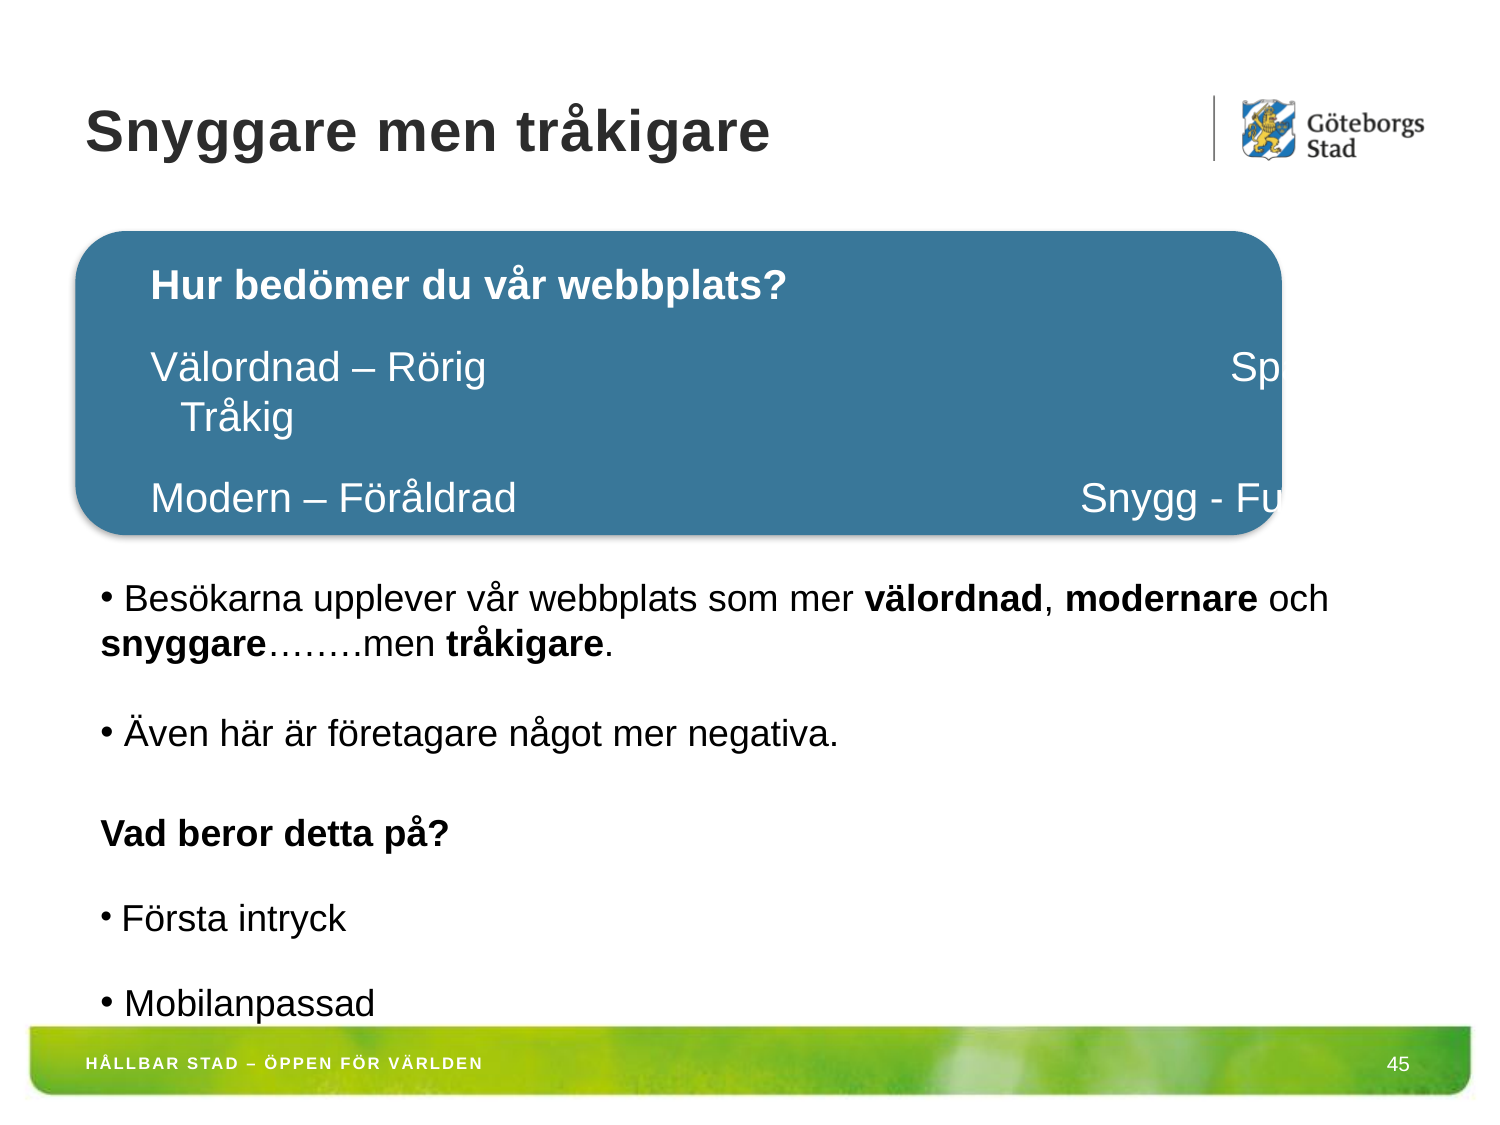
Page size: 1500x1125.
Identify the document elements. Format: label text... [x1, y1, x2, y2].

picture [0, 999, 1500, 1125]
slide_number 45 [1361, 1028, 1436, 1097]
text_box Besökarna upplever vår webbplats som mer välordnad, modernare och snyggare….….men tråkigare. Även här är företagare något mer negativa. [85, 566, 1362, 802]
text_box Vad beror detta på? Första intryck Mobilanpassad [85, 801, 1282, 1032]
list Hur bedömer du vår webbplats? Välordnad – Rörig Spännande – Tråkig Modern – Föråldrad Snygg - Ful [150, 258, 1500, 567]
footer HÅLLBAR STAD – ÖPPEN FÖR VÄRLDEN [85, 1032, 561, 1097]
title Snyggare men tråkigare [85, 78, 1192, 192]
text_box [74, 230, 1277, 536]
picture [1213, 0, 1500, 161]
